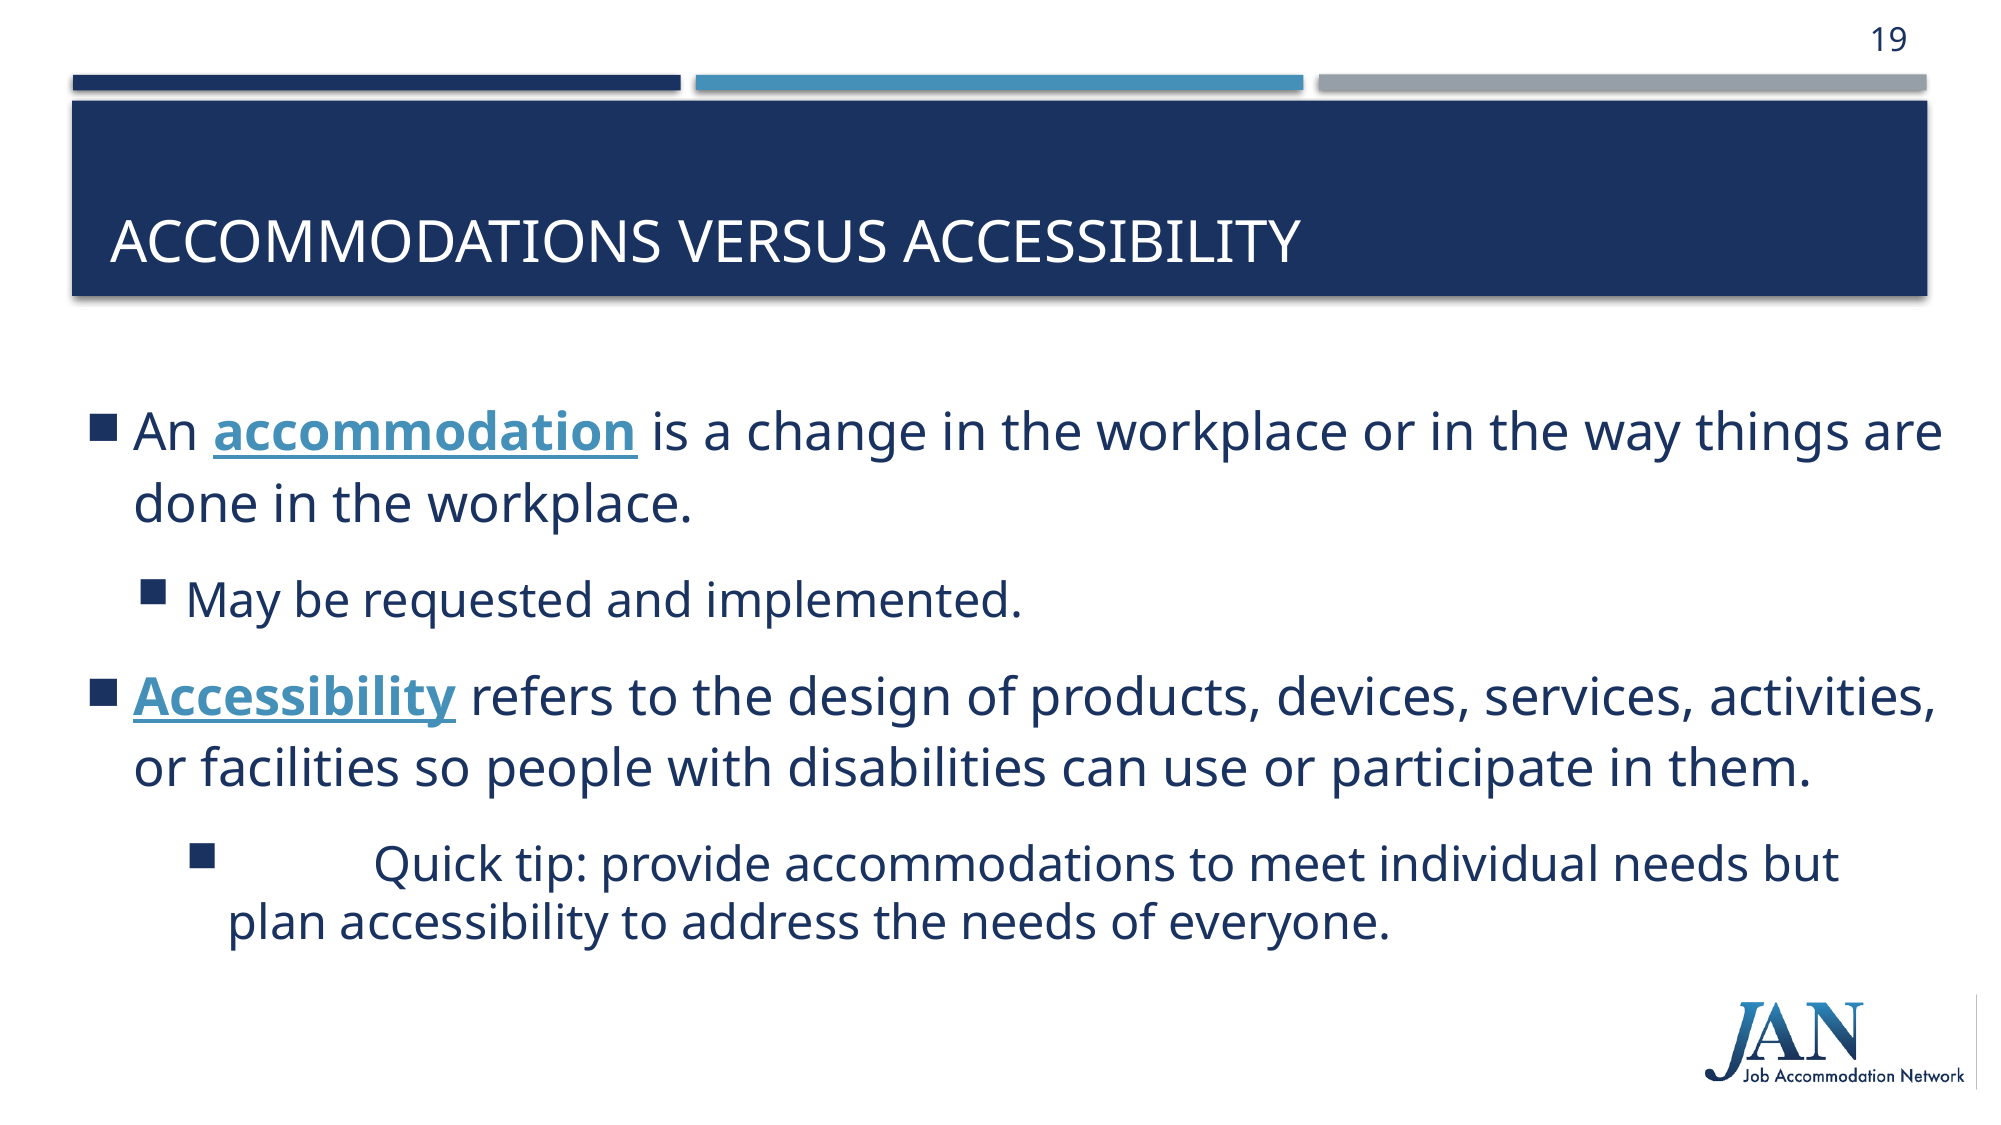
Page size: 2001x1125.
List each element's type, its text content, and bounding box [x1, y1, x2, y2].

list An accommodation is a change in the workplace or in the way things are done in the workplace. May be requested and implemented. Accessibility refers to the design of products, devices, services, activities, or facilities so people with disabilities can use or participate in them. Quick tip: provide accommodations to meet individual needs but plan accessibility to address the needs of everyone. [69, 357, 1960, 990]
picture [1676, 994, 1977, 1090]
slide_number 19 [1749, 9, 1923, 69]
title Accommodations versus accessibility [95, 115, 1905, 282]
